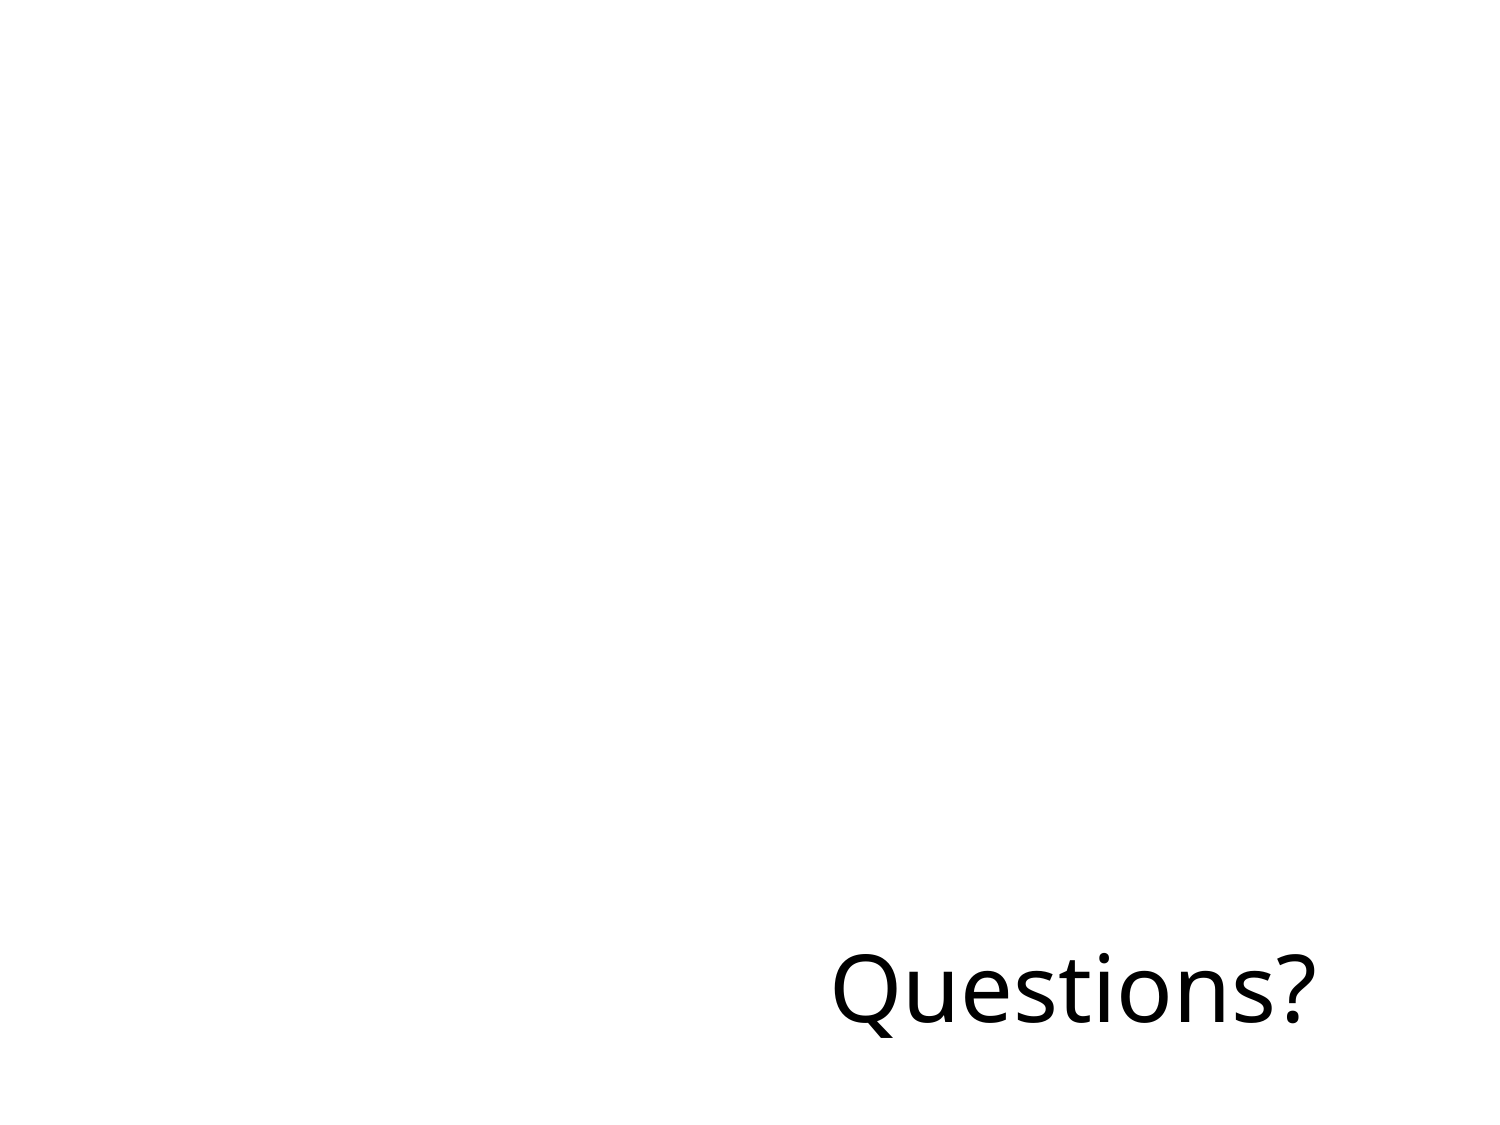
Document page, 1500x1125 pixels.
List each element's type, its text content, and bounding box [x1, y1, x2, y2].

title Questions? [712, 387, 1459, 1051]
